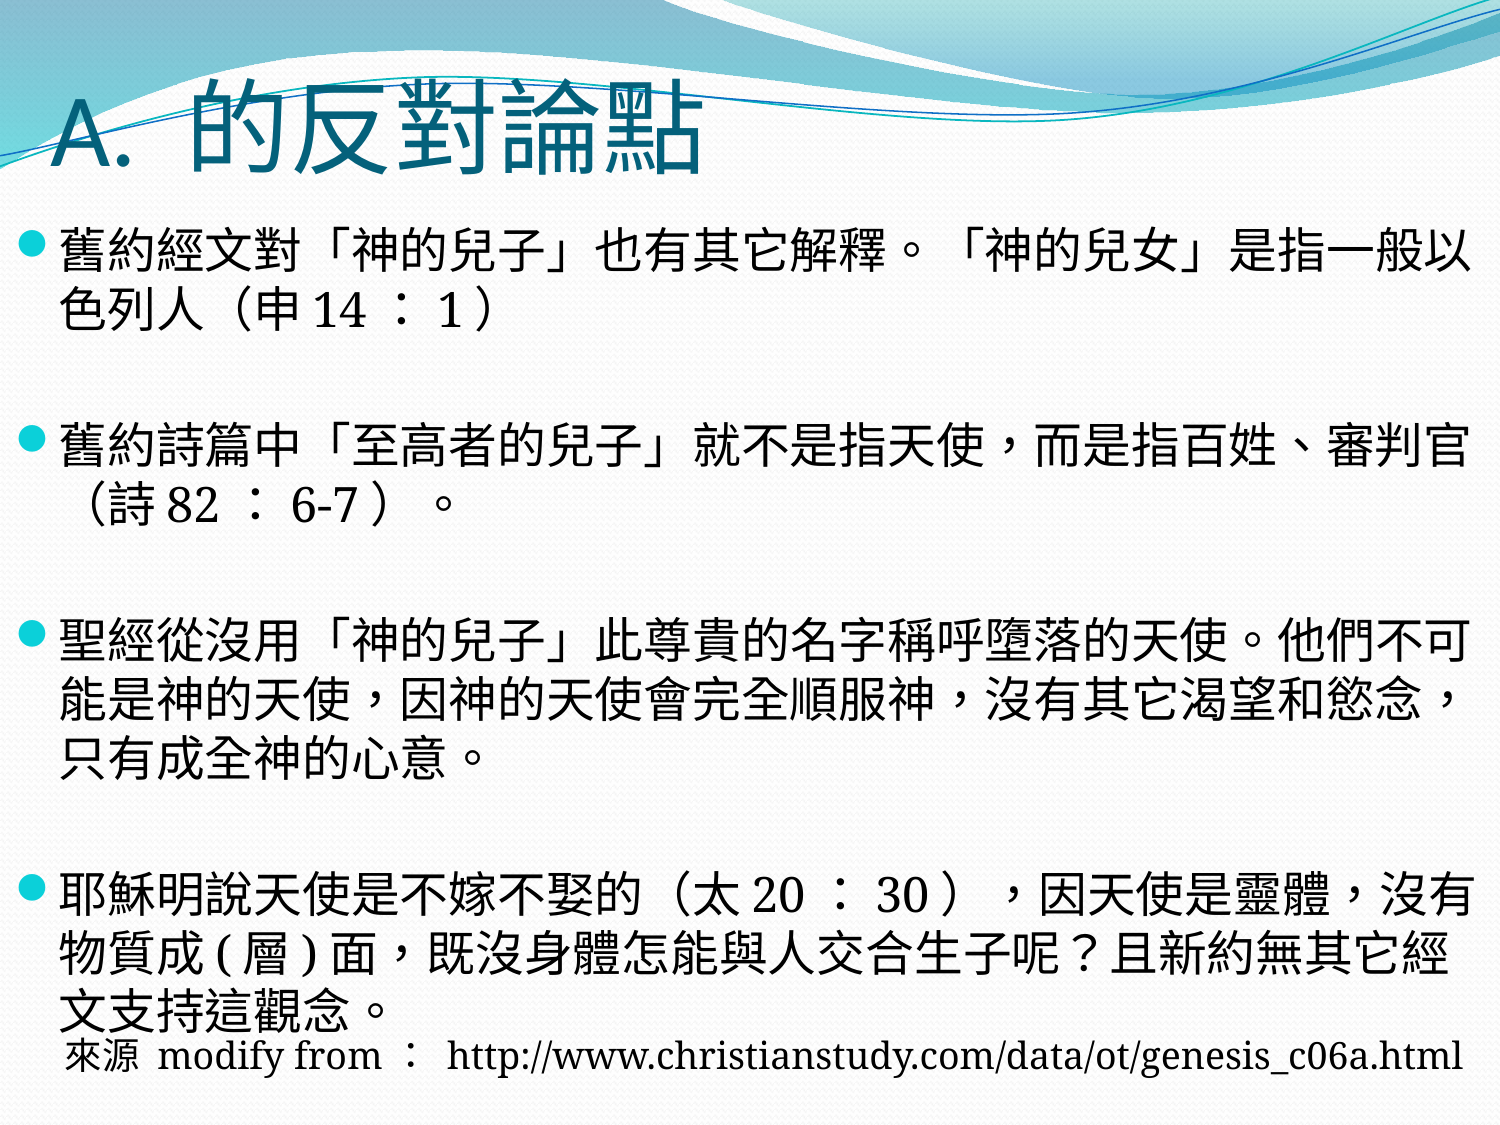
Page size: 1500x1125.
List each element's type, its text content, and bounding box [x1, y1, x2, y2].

list 舊約經文對「神的兒子」也有其它解釋。「神的兒女」是指一般以色列人（申14：1） 舊約詩篇中「至高者的兒子」就不是指天使，而是指百姓、審判官（詩82：6-7）。 聖經從沒用「神的兒子」此尊貴的名字稱呼墮落的天使。他們不可能是神的天使，因神的天使會完全順服神，沒有其它渴望和慾念，只有成全神的心意。 耶穌明說天使是不嫁不娶的（太20：30），因天使是靈體，沒有物質成(層)面，既沒身體怎能與人交合生子呢？且新約無其它經文支持這觀念。 [0, 212, 1500, 1050]
text_box 來源 modify from： http://www.christianstudy.com/data/ot/genesis_c06a.html [50, 1024, 1500, 1085]
title A. 的反對論點 [50, 0, 1400, 188]
